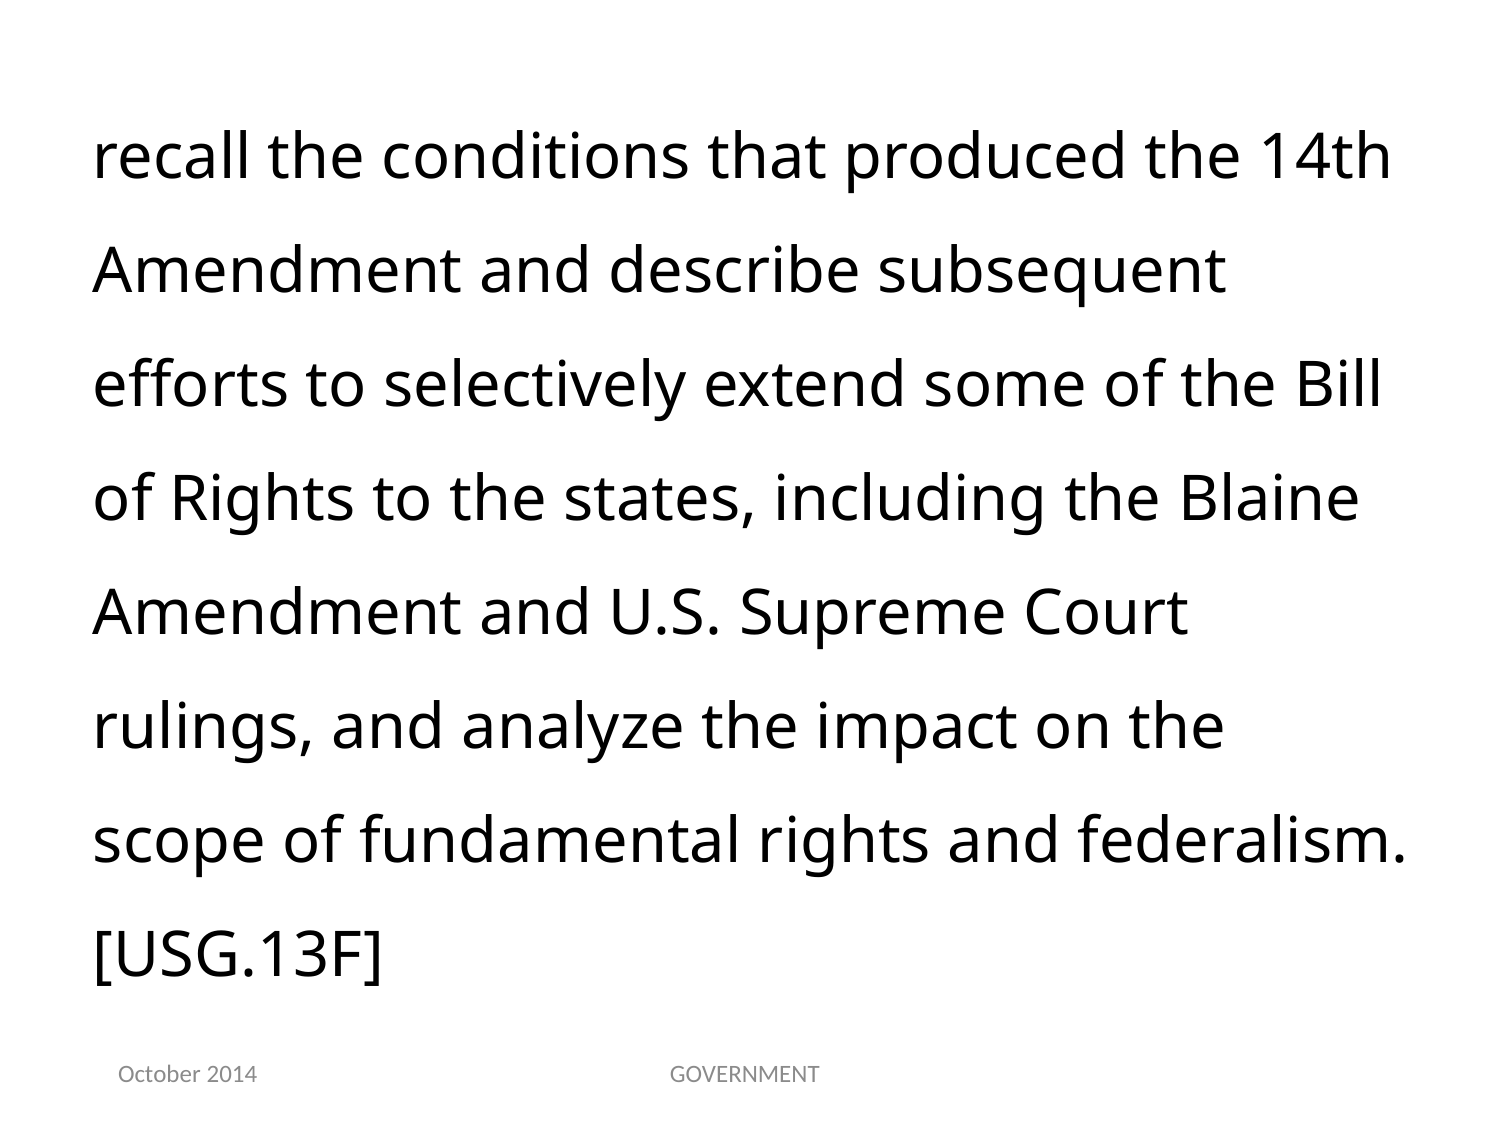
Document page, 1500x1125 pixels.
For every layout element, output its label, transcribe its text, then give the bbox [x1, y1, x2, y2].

footer GOVERNMENT [492, 1042, 999, 1103]
subtitle recall the conditions that produced the 14th Amendment and describe subsequent efforts to selectively extend some of the Bill of Rights to the states, including the Blaine Amendment and U.S. Supreme Court rulings, and analyze the impact on the scope of fundamental rights and federalism.[USG.13F] [78, 70, 1429, 1014]
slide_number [103, 1042, 441, 1103]
